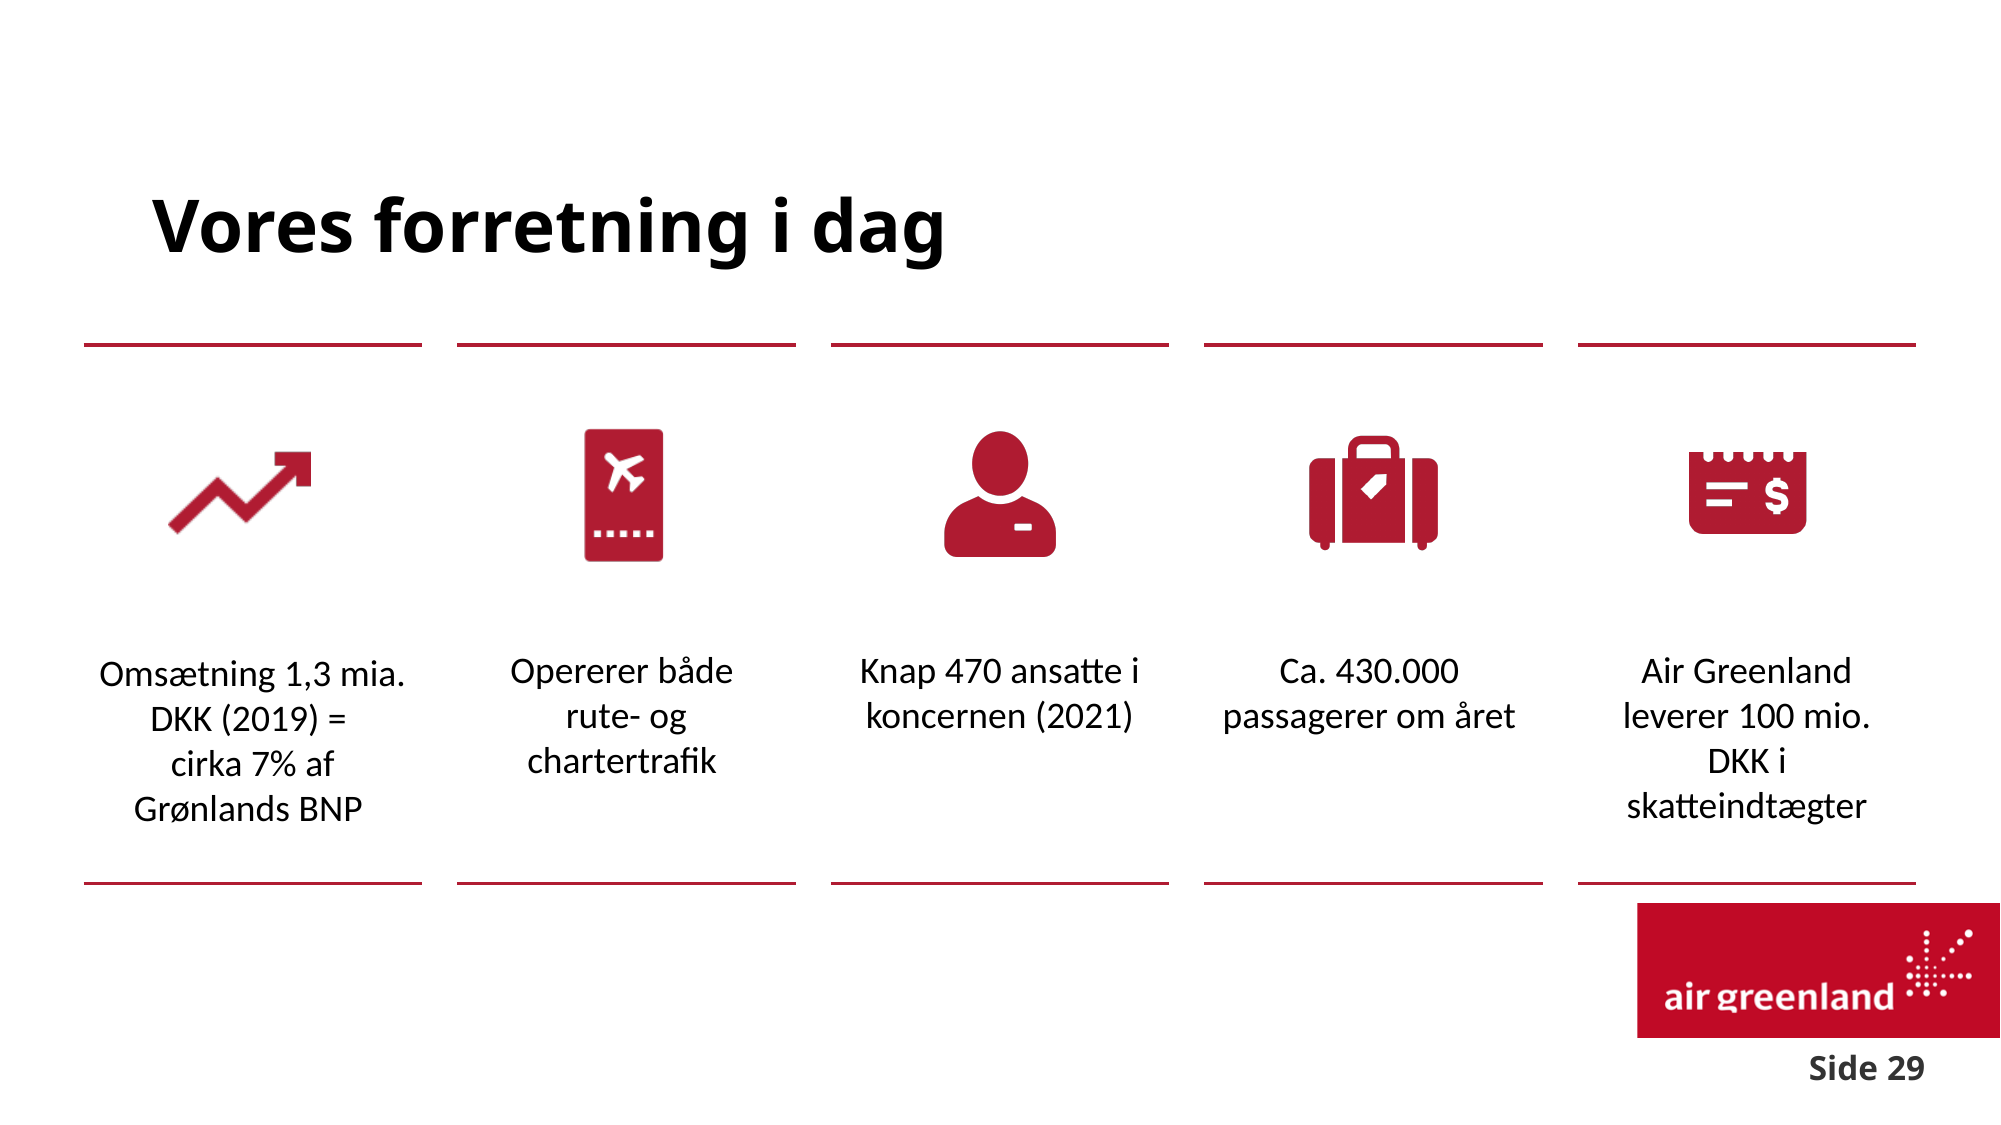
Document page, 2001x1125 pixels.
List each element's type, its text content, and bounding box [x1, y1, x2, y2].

title Vores forretning i dag [137, 120, 1863, 339]
picture [1637, 903, 2000, 1038]
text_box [457, 344, 796, 884]
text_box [830, 344, 1170, 884]
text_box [1577, 344, 1917, 884]
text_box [83, 344, 422, 884]
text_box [1204, 344, 1543, 884]
